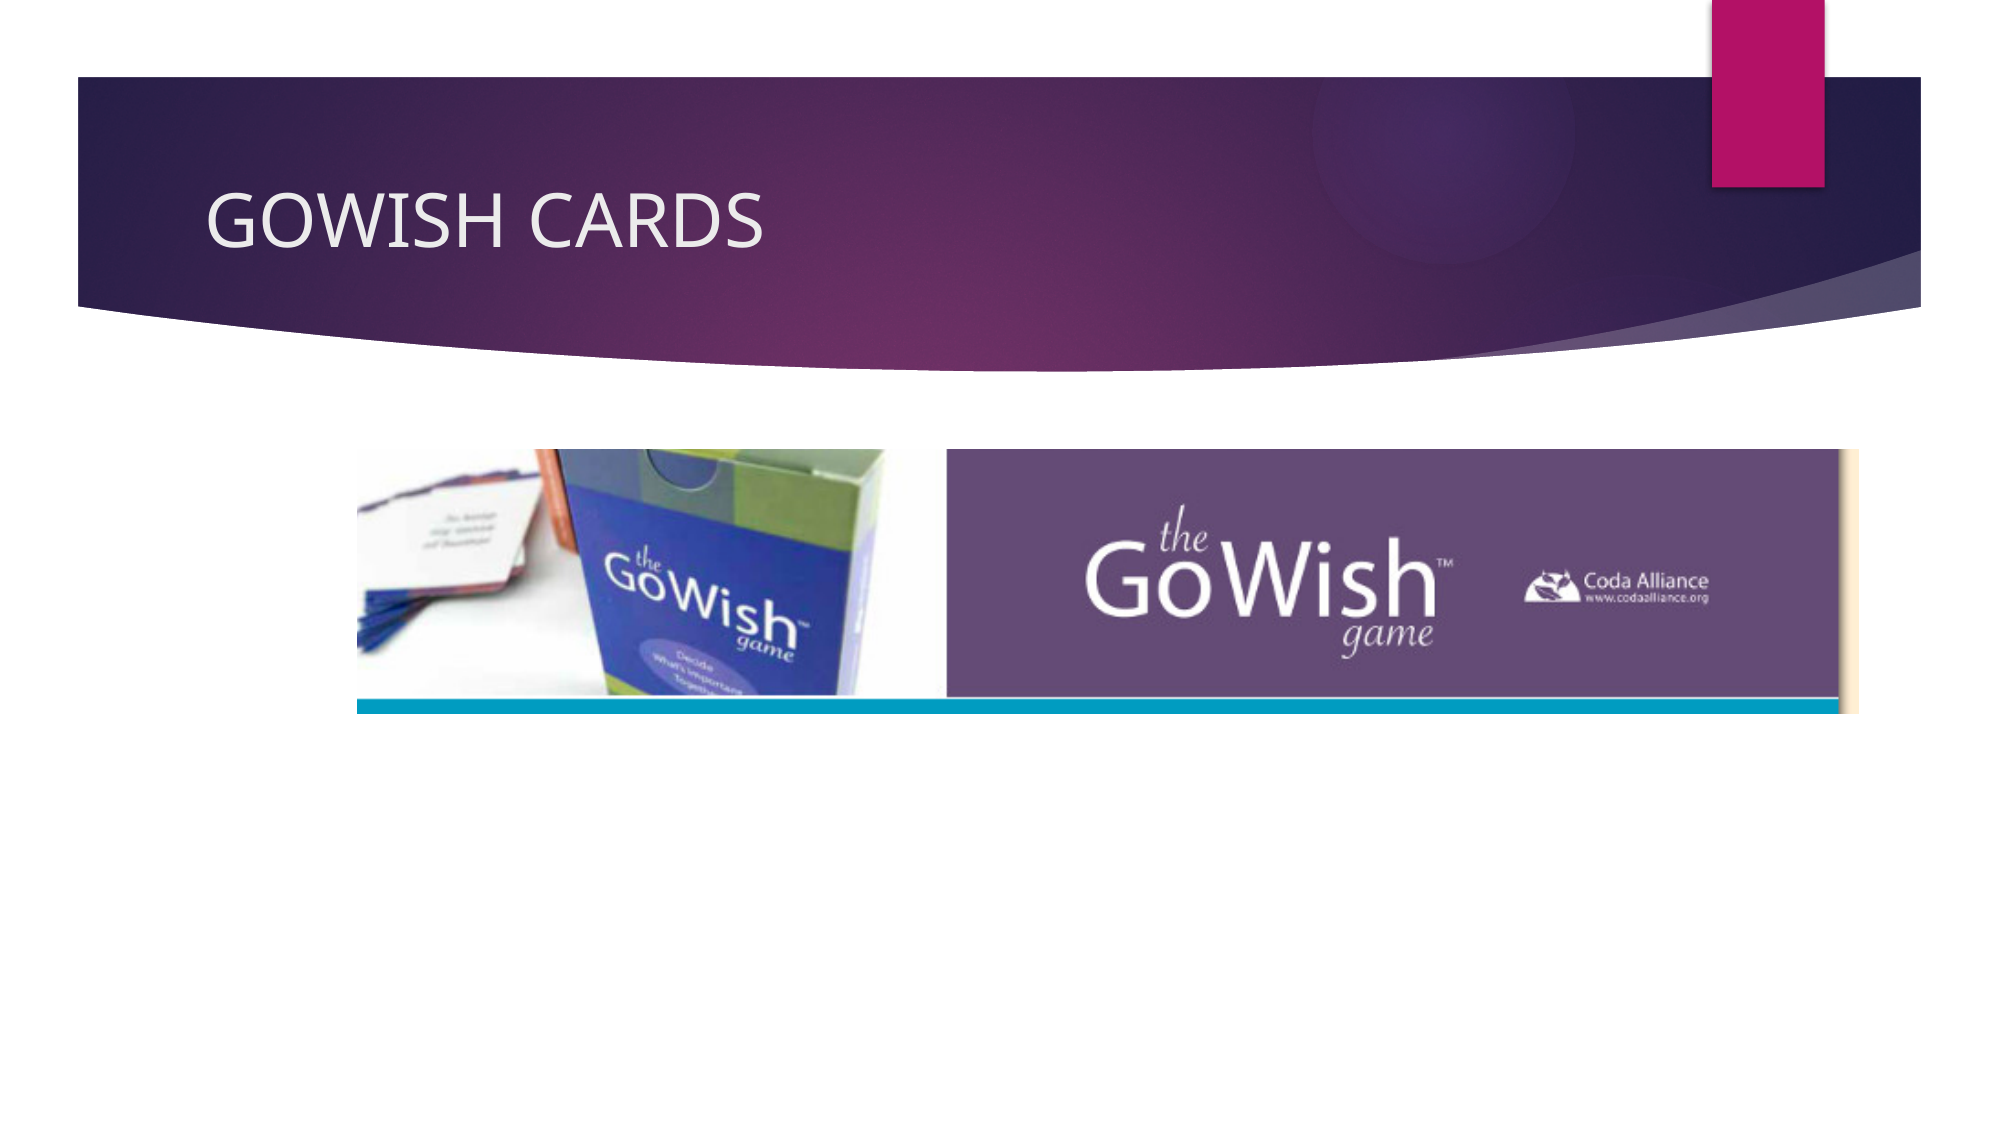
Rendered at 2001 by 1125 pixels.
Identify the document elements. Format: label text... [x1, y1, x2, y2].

picture [357, 448, 1859, 715]
title GOWISH CARDS [189, 159, 1627, 276]
